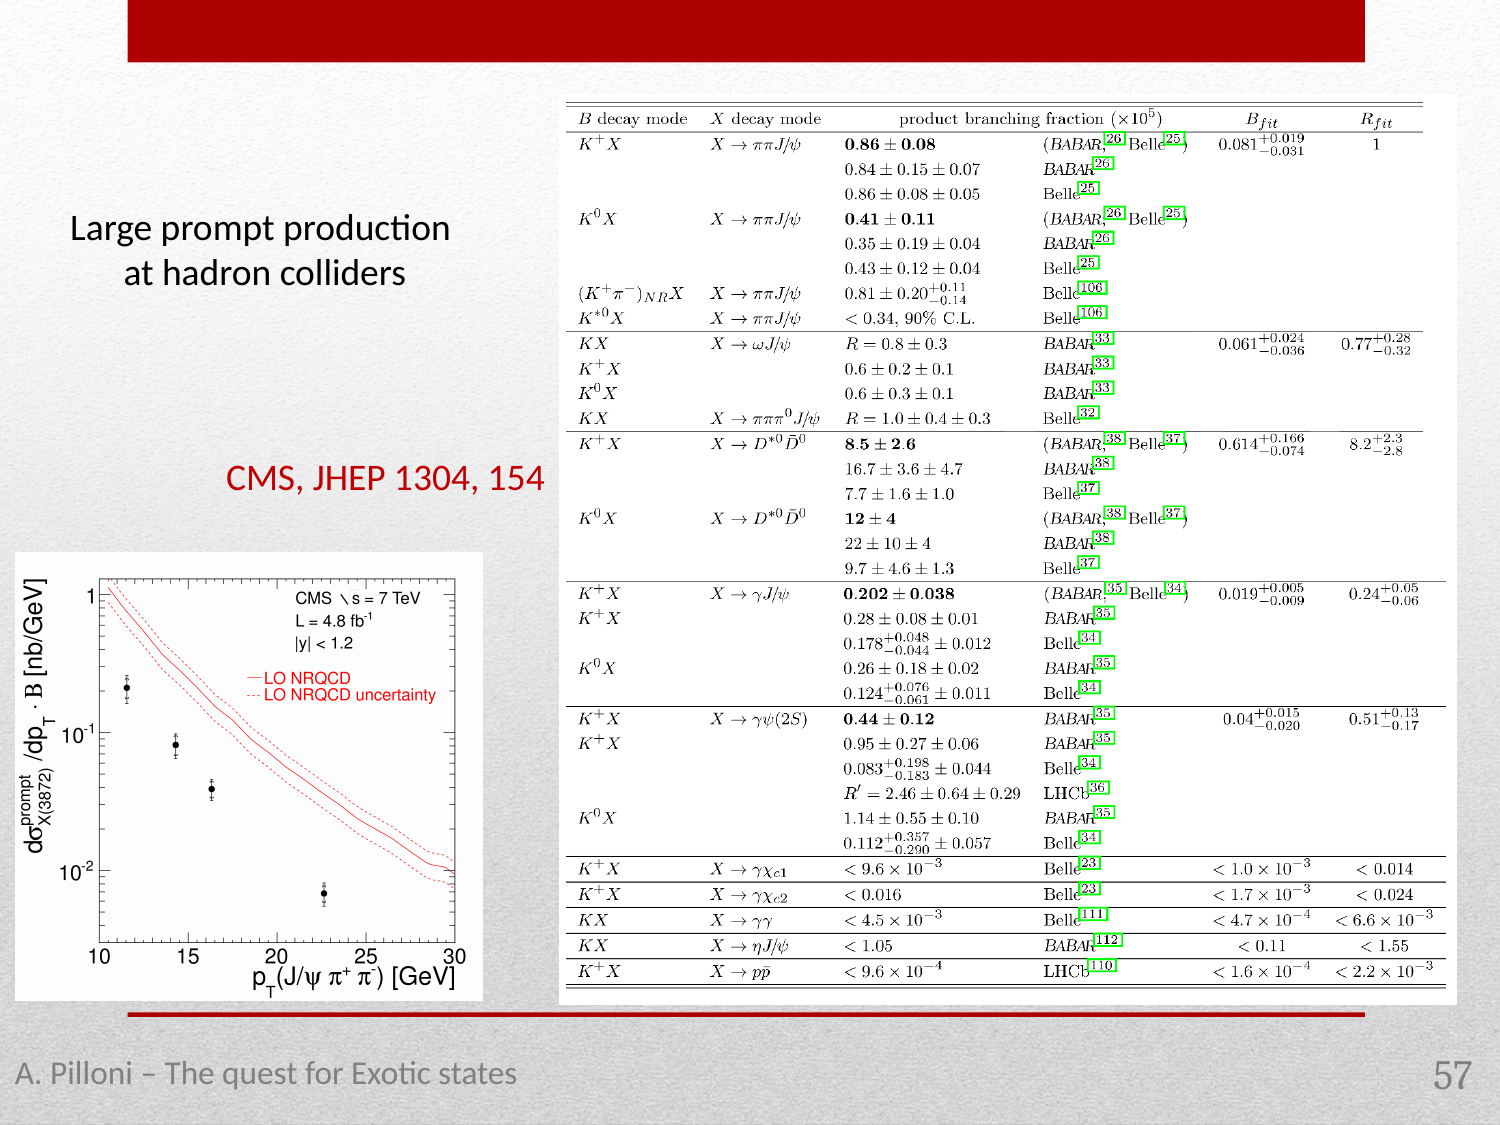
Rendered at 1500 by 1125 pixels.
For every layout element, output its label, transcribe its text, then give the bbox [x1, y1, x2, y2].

text_box A. Pilloni – The quest for Exotic states [0, 1043, 1091, 1099]
slide_number 57 [1362, 1043, 1488, 1104]
picture [15, 551, 484, 1002]
picture [559, 93, 1457, 1006]
